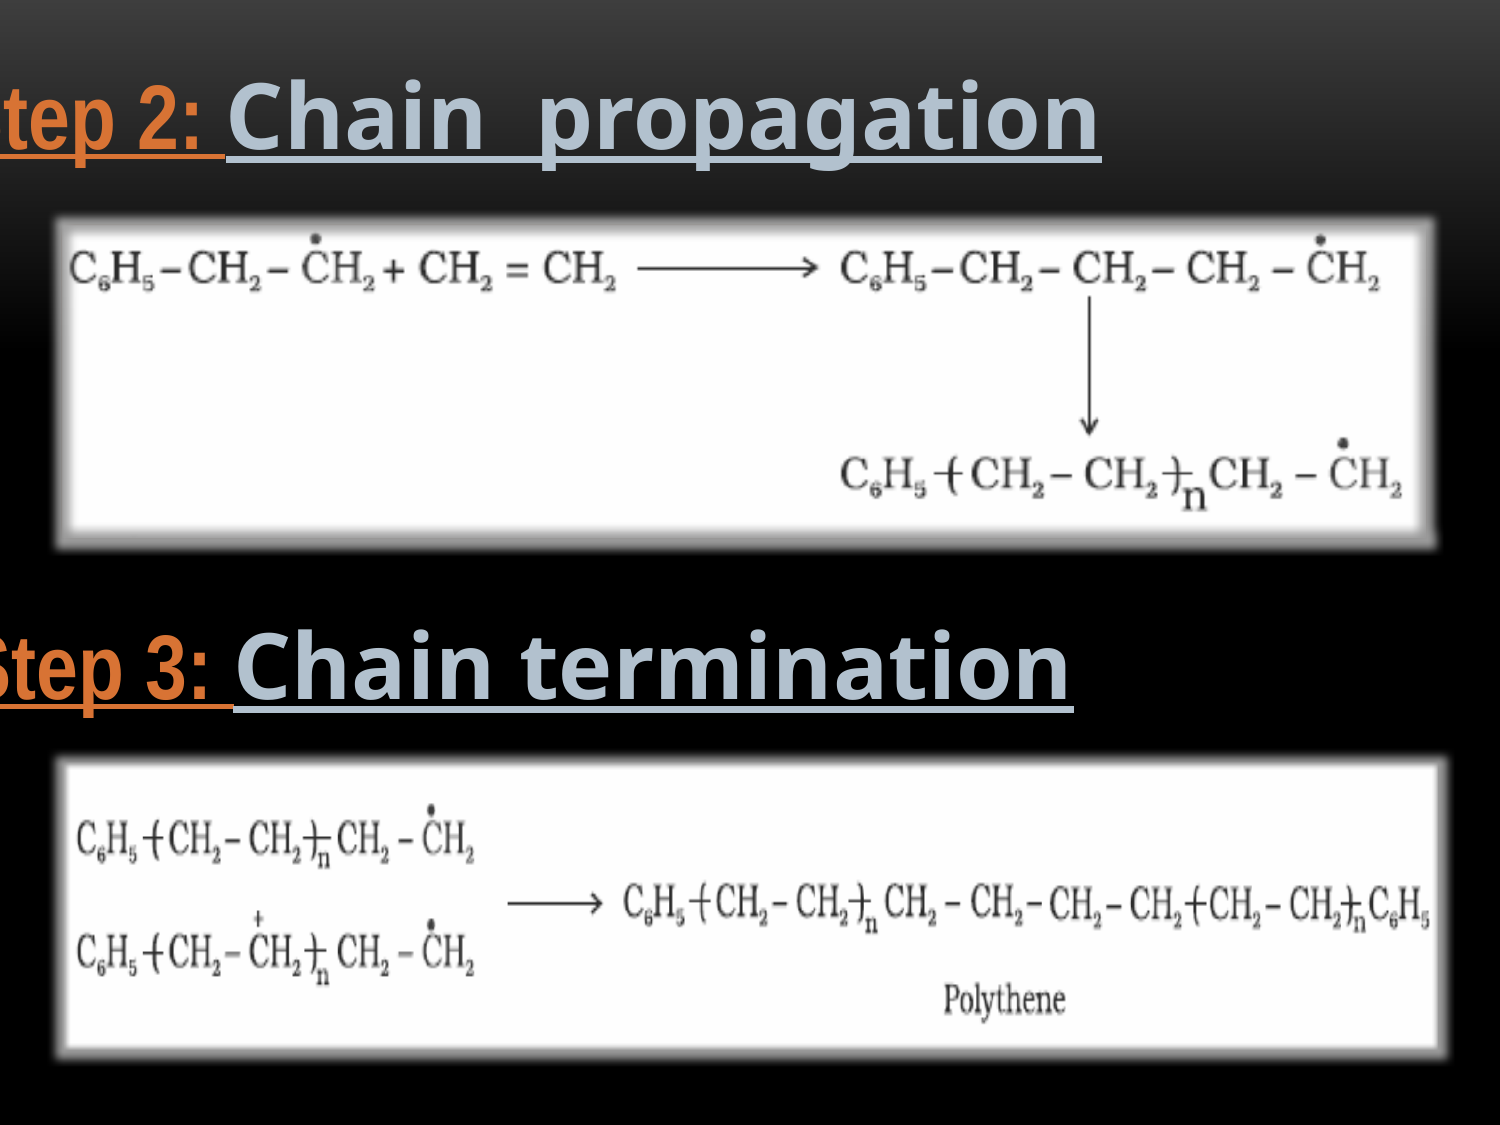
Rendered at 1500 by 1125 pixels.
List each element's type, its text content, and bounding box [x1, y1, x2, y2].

picture [0, 0, 1500, 1125]
text_box Step 2: Chain propagation [0, 49, 1117, 175]
text_box Step 3: Chain termination [0, 599, 1089, 725]
